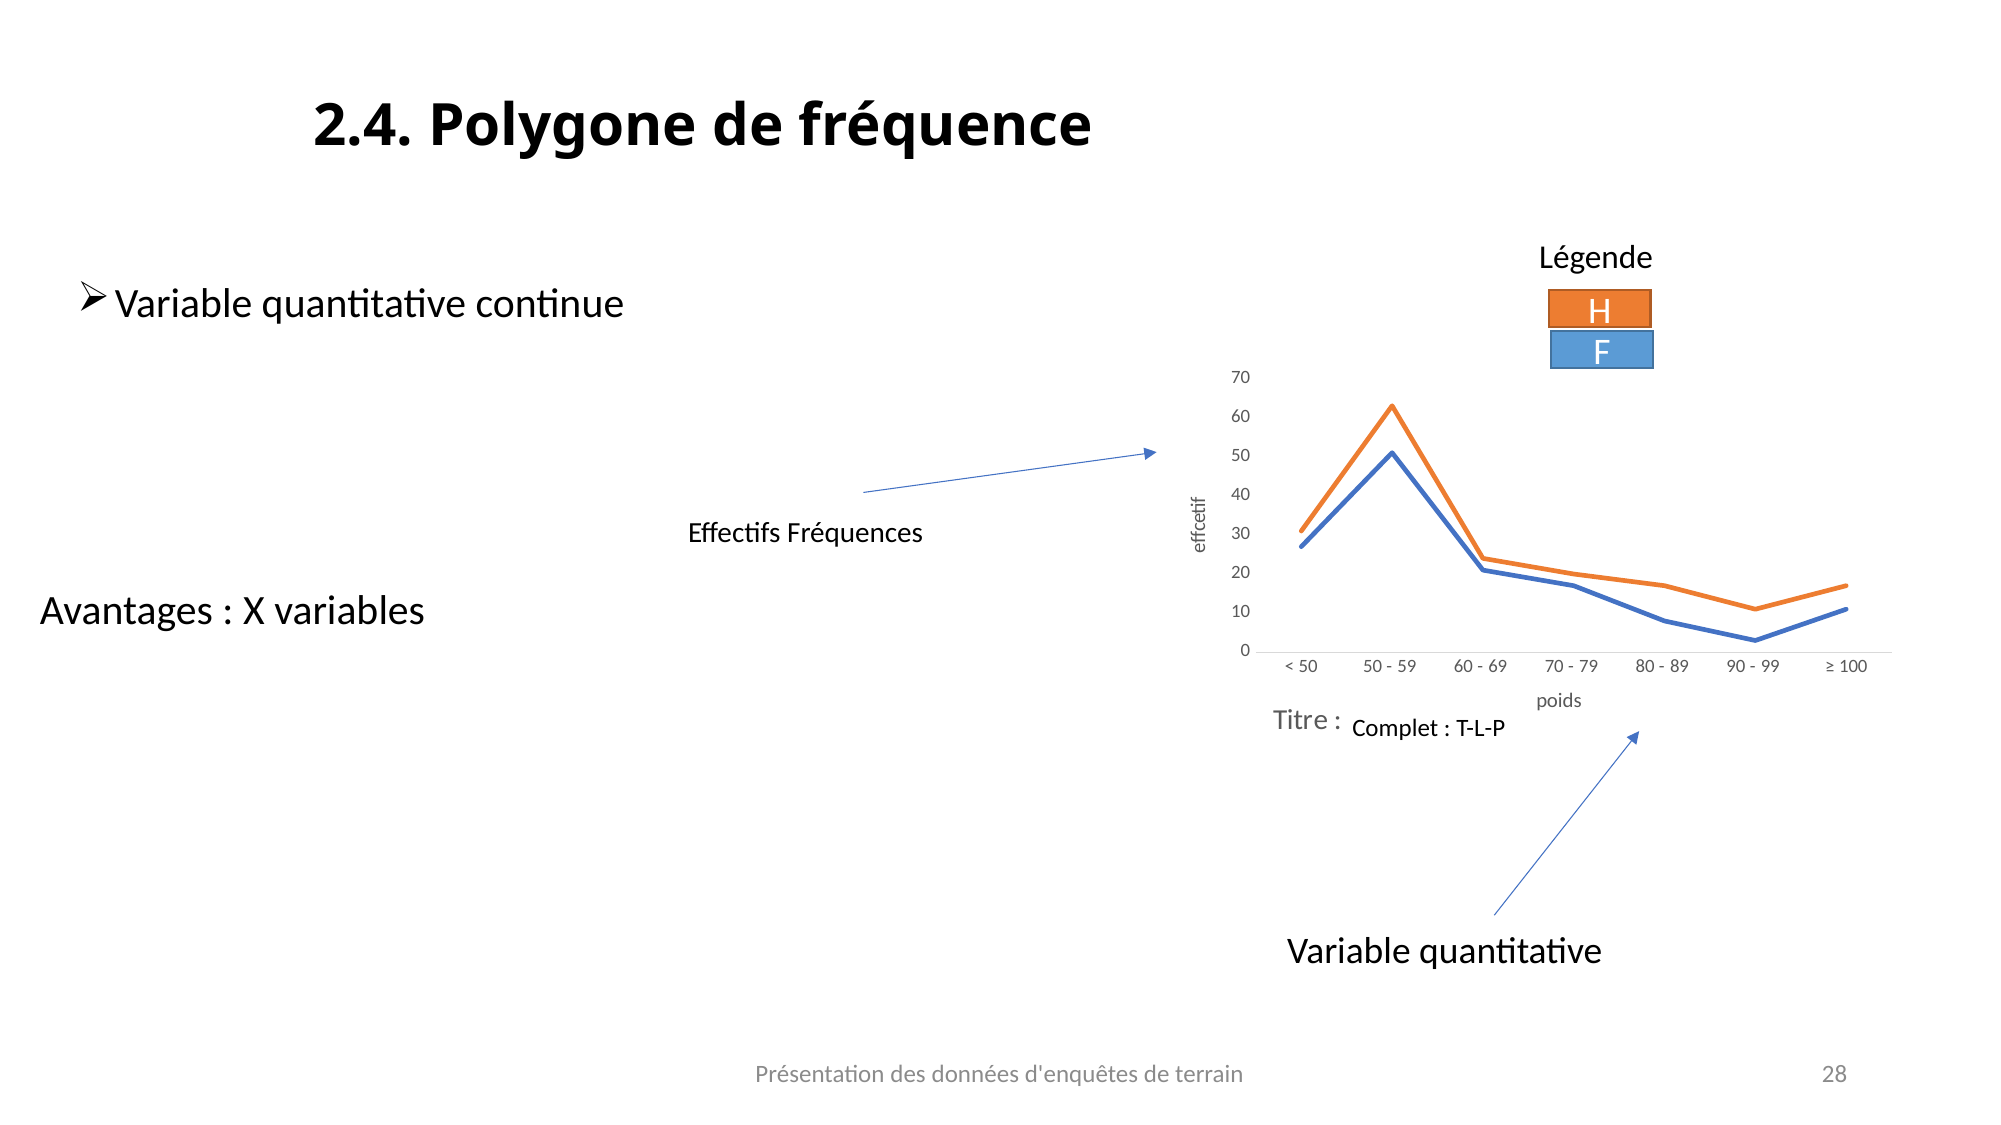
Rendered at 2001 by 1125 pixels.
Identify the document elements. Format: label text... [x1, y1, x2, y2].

list Variable quantitative continue [62, 274, 967, 408]
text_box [863, 452, 1156, 493]
text_box Variable quantitative [1194, 910, 1704, 988]
chart [1156, 296, 1907, 747]
footer Présentation des données d'enquêtes de terrain [662, 1042, 1338, 1103]
text_box Avantages : X variables [24, 581, 590, 665]
text_box Effectifs Fréquences [672, 490, 968, 570]
text_box Légende [1491, 226, 1709, 284]
slide_number 28 [1412, 1042, 1863, 1103]
title 2.4. Polygone de fréquence [176, 59, 1231, 194]
text_box H [1548, 289, 1652, 296]
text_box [1494, 731, 1640, 916]
